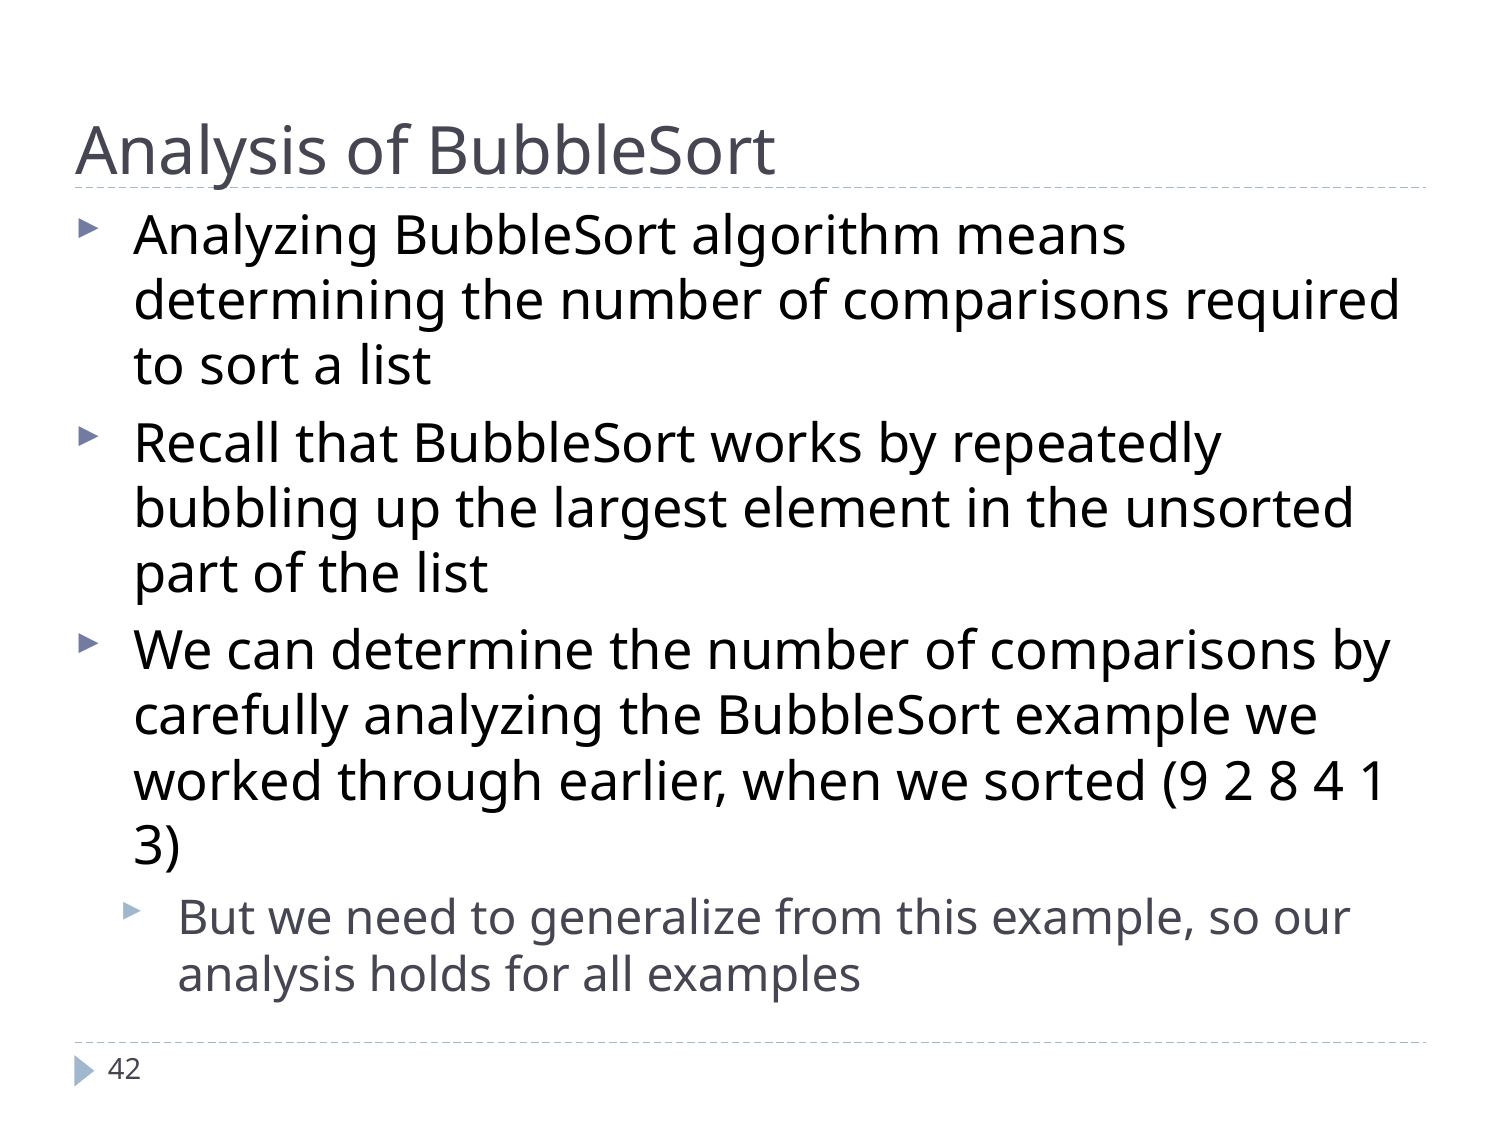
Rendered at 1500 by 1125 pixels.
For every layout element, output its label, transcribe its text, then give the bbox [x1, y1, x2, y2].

text_box 42 [100, 1042, 426, 1093]
list Analyzing BubbleSort algorithm means determining the number of comparisons required to sort a list Recall that BubbleSort works by repeatedly bubbling up the largest element in the unsorted part of the list We can determine the number of comparisons by carefully analyzing the BubbleSort example we worked through earlier, when we sorted (9 2 8 4 1 3) But we need to generalize from this example, so our analysis holds for all examples [74, 199, 1426, 1011]
title Analysis of BubbleSort [74, 24, 1426, 188]
